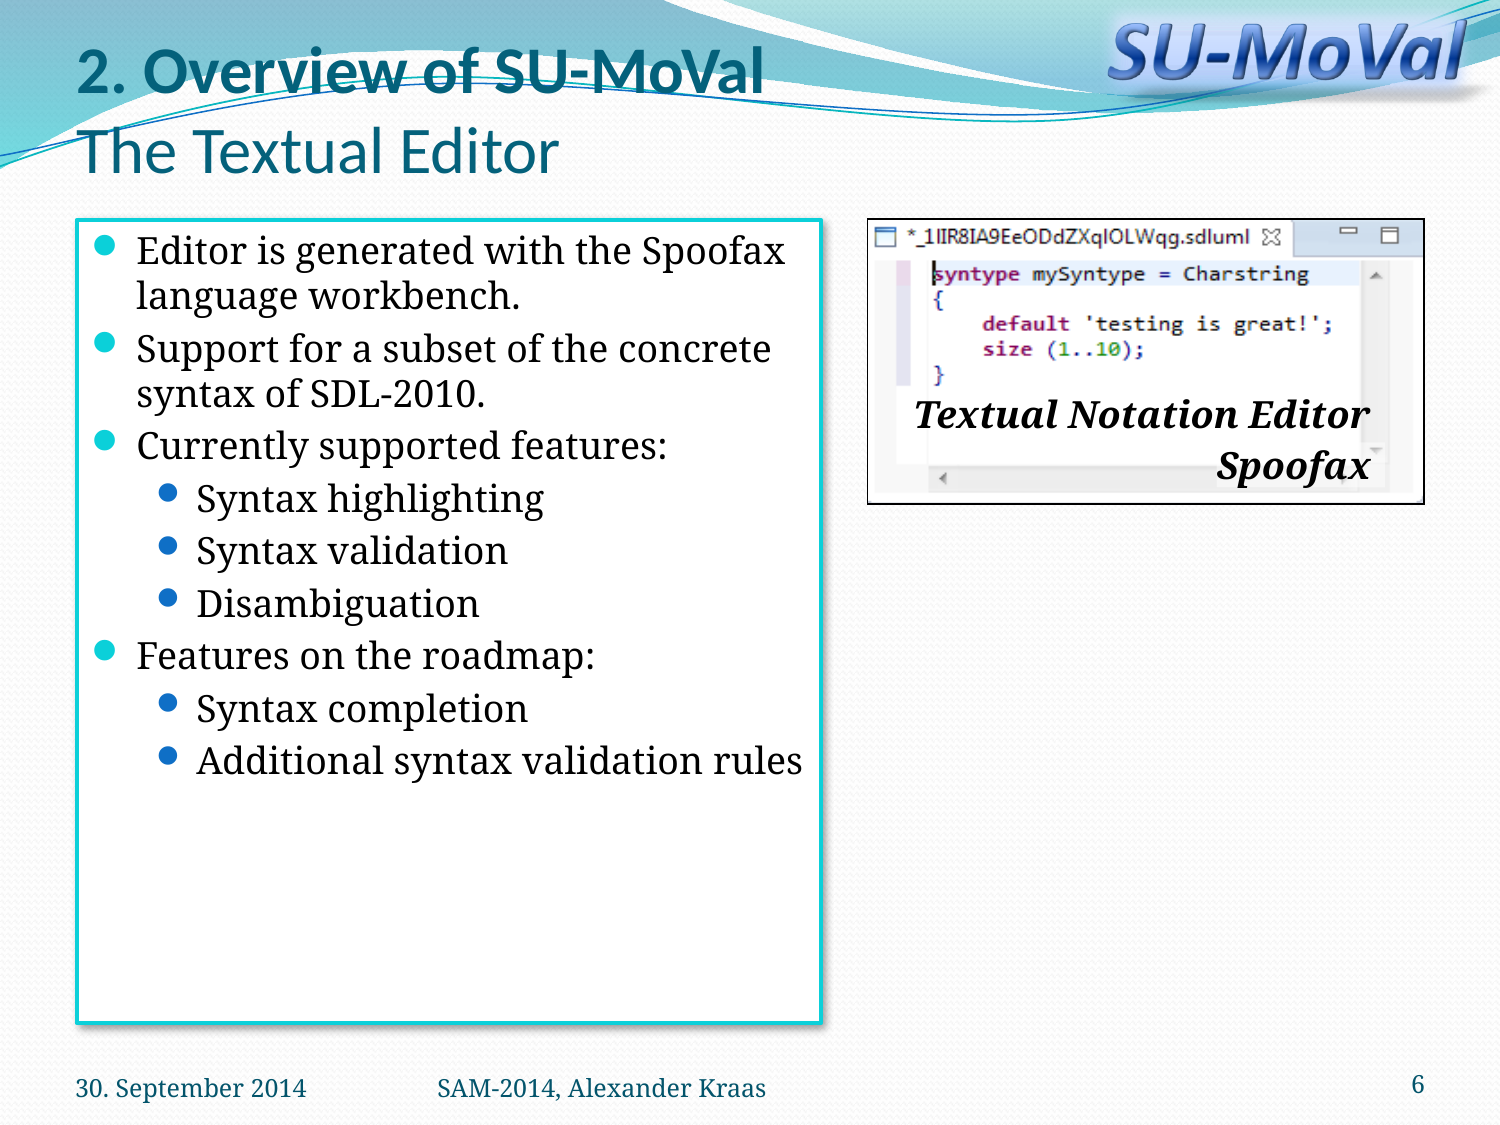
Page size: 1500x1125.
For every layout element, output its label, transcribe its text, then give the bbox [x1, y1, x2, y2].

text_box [867, 219, 1424, 504]
title 2. Overview of SU-MoVal The Textual Editor [76, 19, 1117, 185]
footer SAM-2014, Alexander Kraas [437, 1042, 988, 1103]
picture [1098, 0, 1500, 108]
list Editor is generated with the Spoofax language workbench. Support for a subset of the concrete syntax of SDL-2010. Currently supported features: Syntax highlighting Syntax validation Disambiguation Features on the roadmap: Syntax completion Additional syntax validation rules [75, 218, 823, 1025]
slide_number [75, 1042, 425, 1103]
slide_number 6 [1299, 1042, 1425, 1103]
